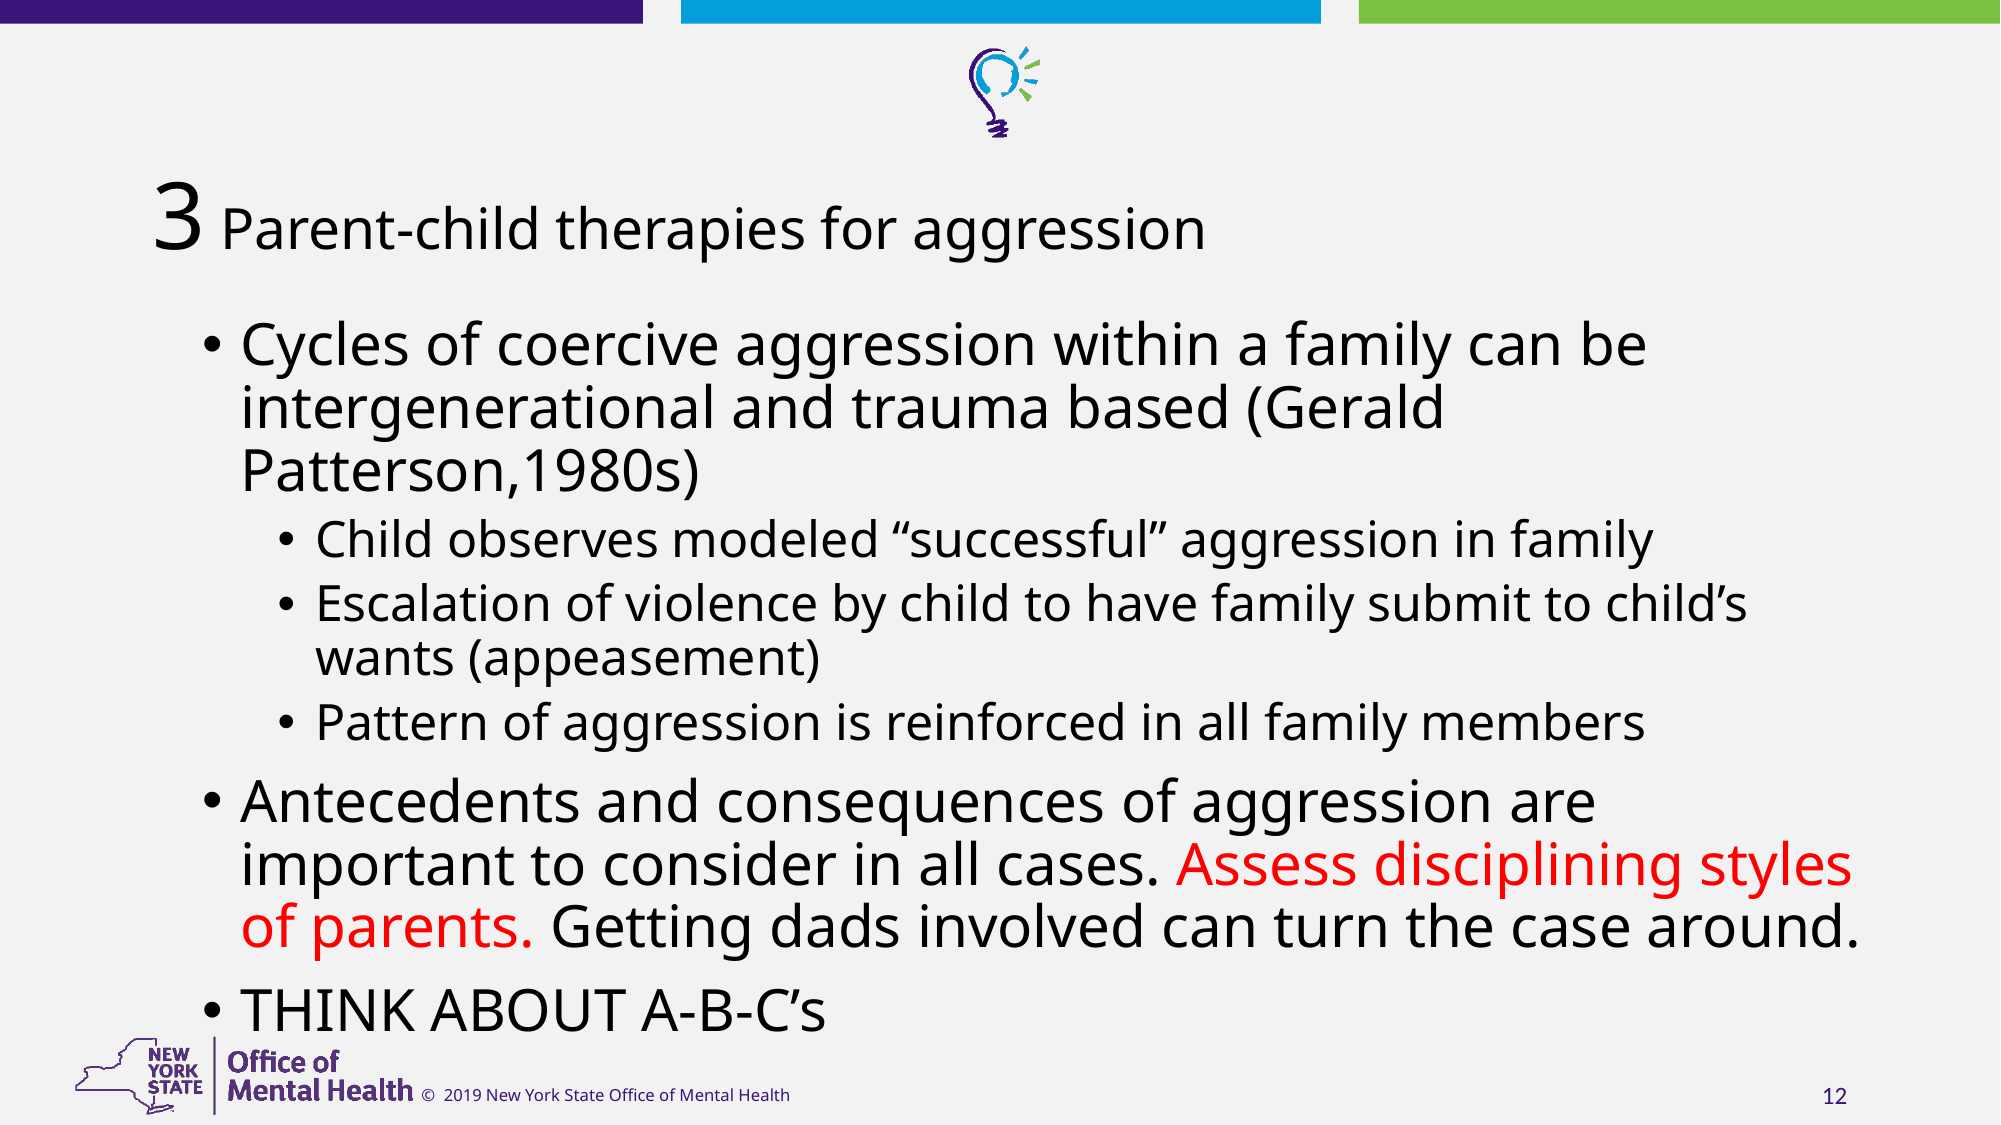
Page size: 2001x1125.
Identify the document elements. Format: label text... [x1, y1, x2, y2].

title 3 Parent-child therapies for aggression [137, 160, 1863, 278]
picture [71, 1032, 187, 1119]
text_box Cycles of coercive aggression within a family can be intergenerational and trauma based (Gerald Patterson,1980s) Child observes modeled “successful” aggression in family Escalation of violence by child to have family submit to child’s wants (appeasement) Pattern of aggression is reinforced in all family members Antecedents and consequences of aggression are important to consider in all cases. Assess disciplining styles of parents. Getting dads involved can turn the case around. THINK ABOUT A-B-C’s [187, 307, 1897, 1125]
picture [949, 26, 1051, 157]
